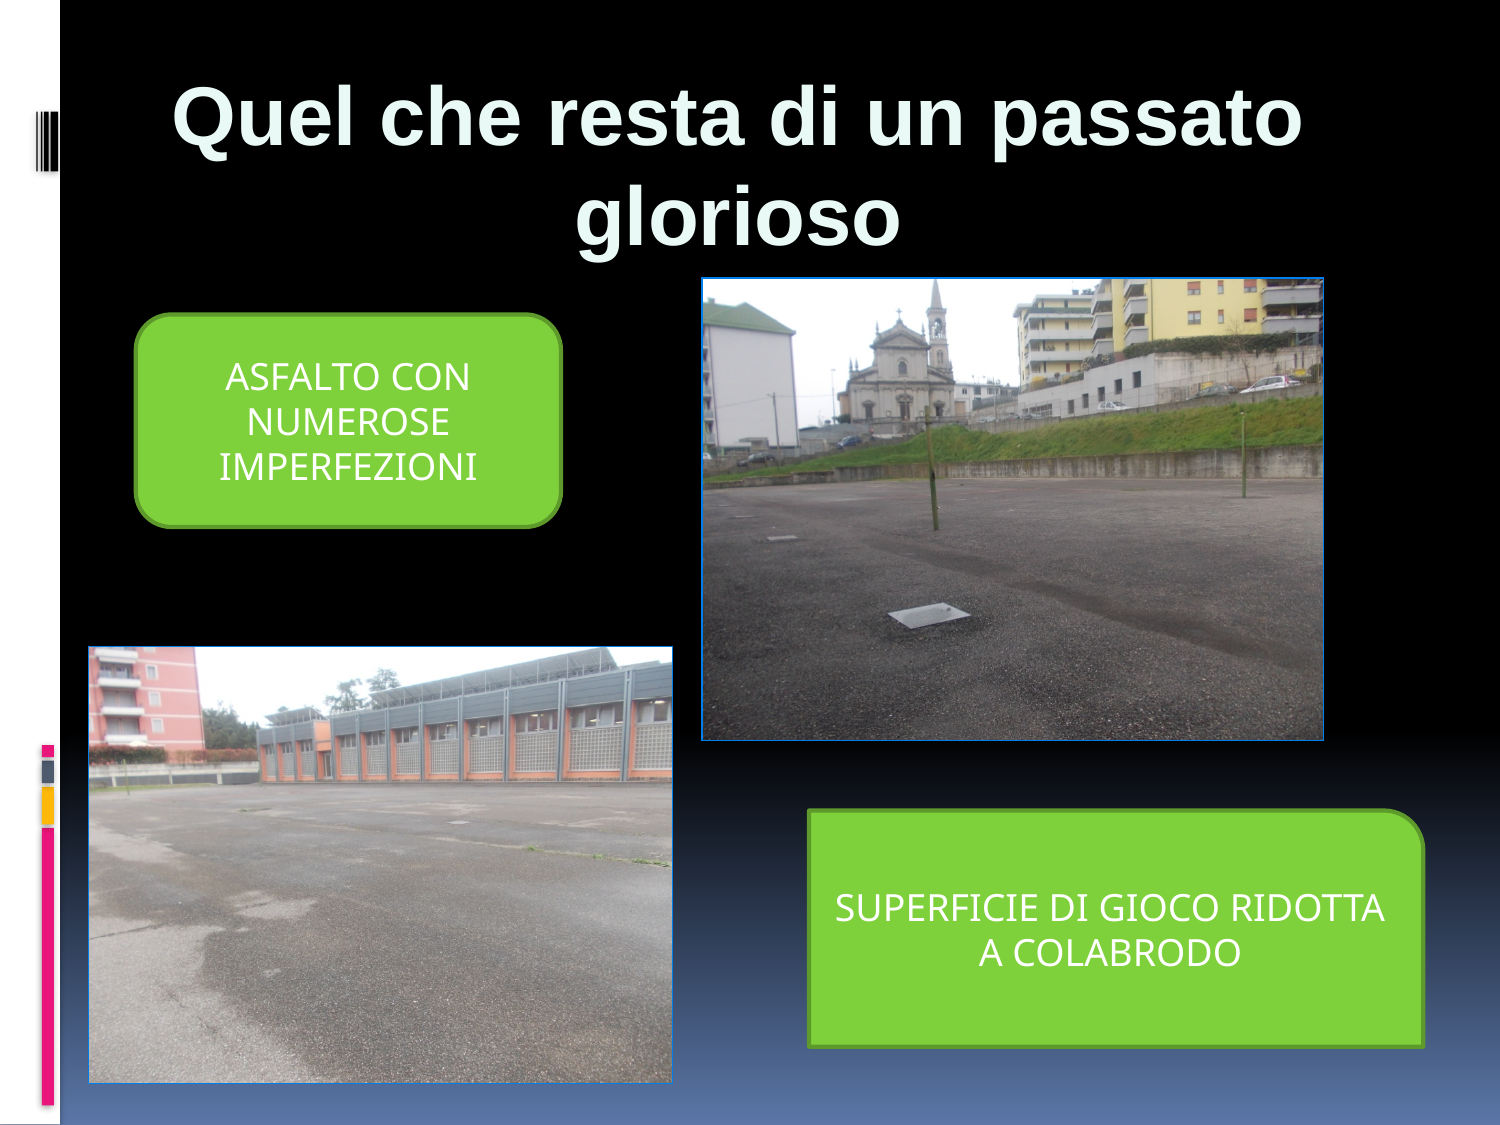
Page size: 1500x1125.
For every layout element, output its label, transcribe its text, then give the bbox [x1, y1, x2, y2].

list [702, 278, 1324, 740]
picture [88, 645, 673, 1085]
text_box ASFALTO CON NUMEROSE IMPERFEZIONI [133, 312, 564, 530]
text_box SUPERFICIE DI GIOCO RIDOTTA A COLABRODO [806, 808, 1426, 1049]
text_box Quel che resta di un passato glorioso [0, 54, 1500, 270]
list . L’asfalto presenta numerose imperfezioni [112, 349, 526, 644]
